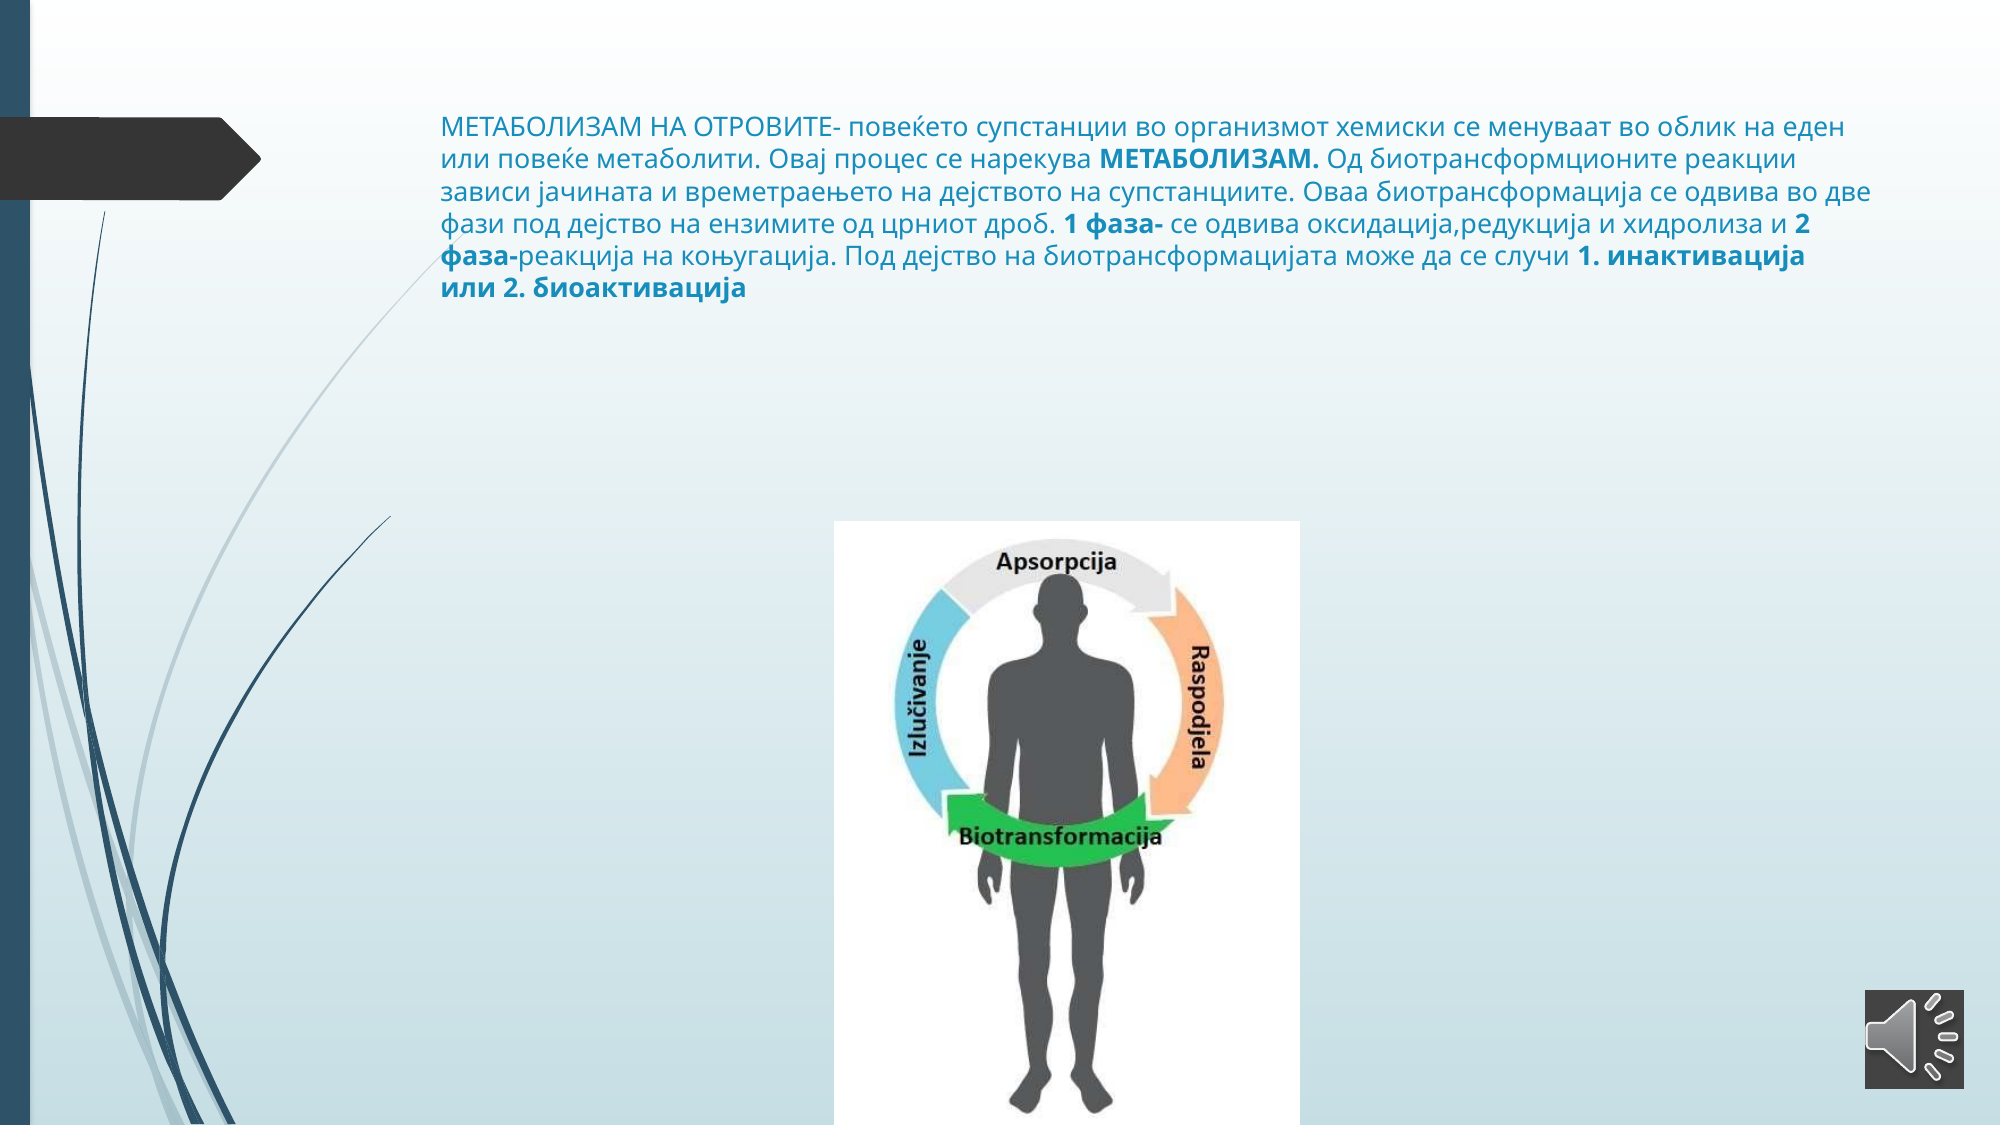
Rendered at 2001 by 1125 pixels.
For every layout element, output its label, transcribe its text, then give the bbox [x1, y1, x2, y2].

picture [1864, 989, 1965, 1090]
title МЕТАБОЛИЗАМ НА ОТРОВИТЕ- повеќето супстанции во организмот хемиски се менуваат во облик на еден или повеќе метаболити. Овај процес се нарекува МЕТАБОЛИЗАМ. Од биотрансформционите реакции зависи јачината и времетраењето на дејството на супстанциите. Оваа биотрансформација се одвива во две фази под дејство на ензимите од црниот дроб. 1 фаза- се одвива оксидација,редукција и хидролиза и 2 фаза-реакција на коњугација. Под дејство на биотрансформацијата може да се случи 1. инактивација или 2. биоактивација [425, 102, 1888, 313]
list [834, 520, 1300, 1125]
